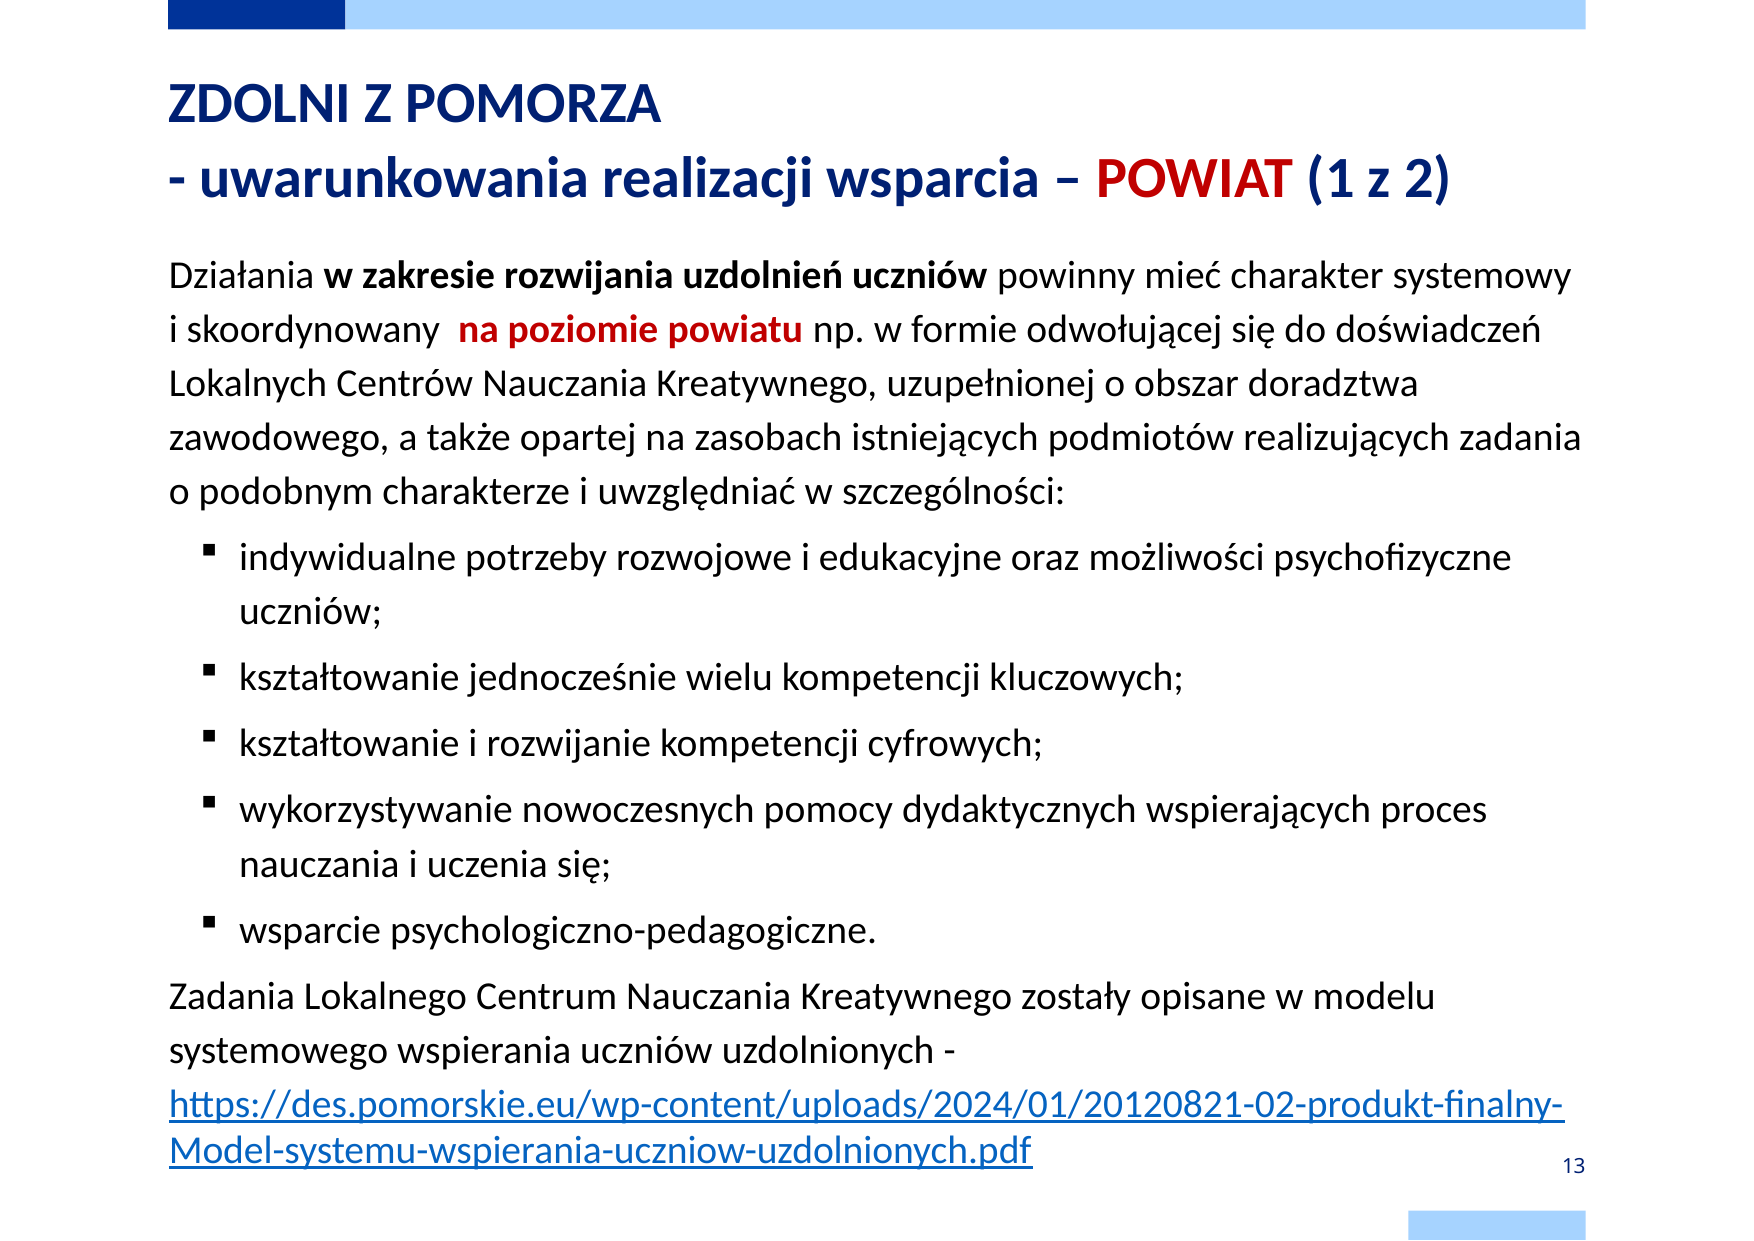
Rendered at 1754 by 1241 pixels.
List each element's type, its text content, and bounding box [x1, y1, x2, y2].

slide_number 13 [1408, 1151, 1586, 1182]
title ZDOLNI Z POMORZA - uwarunkowania realizacji wsparcia – POWIAT (1 z 2) [168, 59, 1587, 237]
list Działania w zakresie rozwijania uzdolnień uczniów powinny mieć charakter systemowy i skoordynowany na poziomie powiatu np. w formie odwołującej się do doświadczeń Lokalnych Centrów Nauczania Kreatywnego, uzupełnionej o obszar doradztwa zawodowego, a także opartej na zasobach istniejących podmiotów realizujących zadania o podobnym charakterze i uwzględniać w szczególności: indywidualne potrzeby rozwojowe i edukacyjne oraz możliwości psychofizyczne uczniów; kształtowanie jednocześnie wielu kompetencji kluczowych; kształtowanie i rozwijanie kompetencji cyfrowych; wykorzystywanie nowoczesnych pomocy dydaktycznych wspierających proces nauczania i uczenia się; wsparcie psychologiczno-pedagogiczne. Zadania Lokalnego Centrum Nauczania Kreatywnego zostały opisane w modelu systemowego wspierania uczniów uzdolnionych - https://des.pomorskie.eu/wp-content/uploads/2024/01/20120821-02-produkt-finalny-Model-systemu-wspierania-uczniow-uzdolnionych.pdf [168, 241, 1610, 1181]
